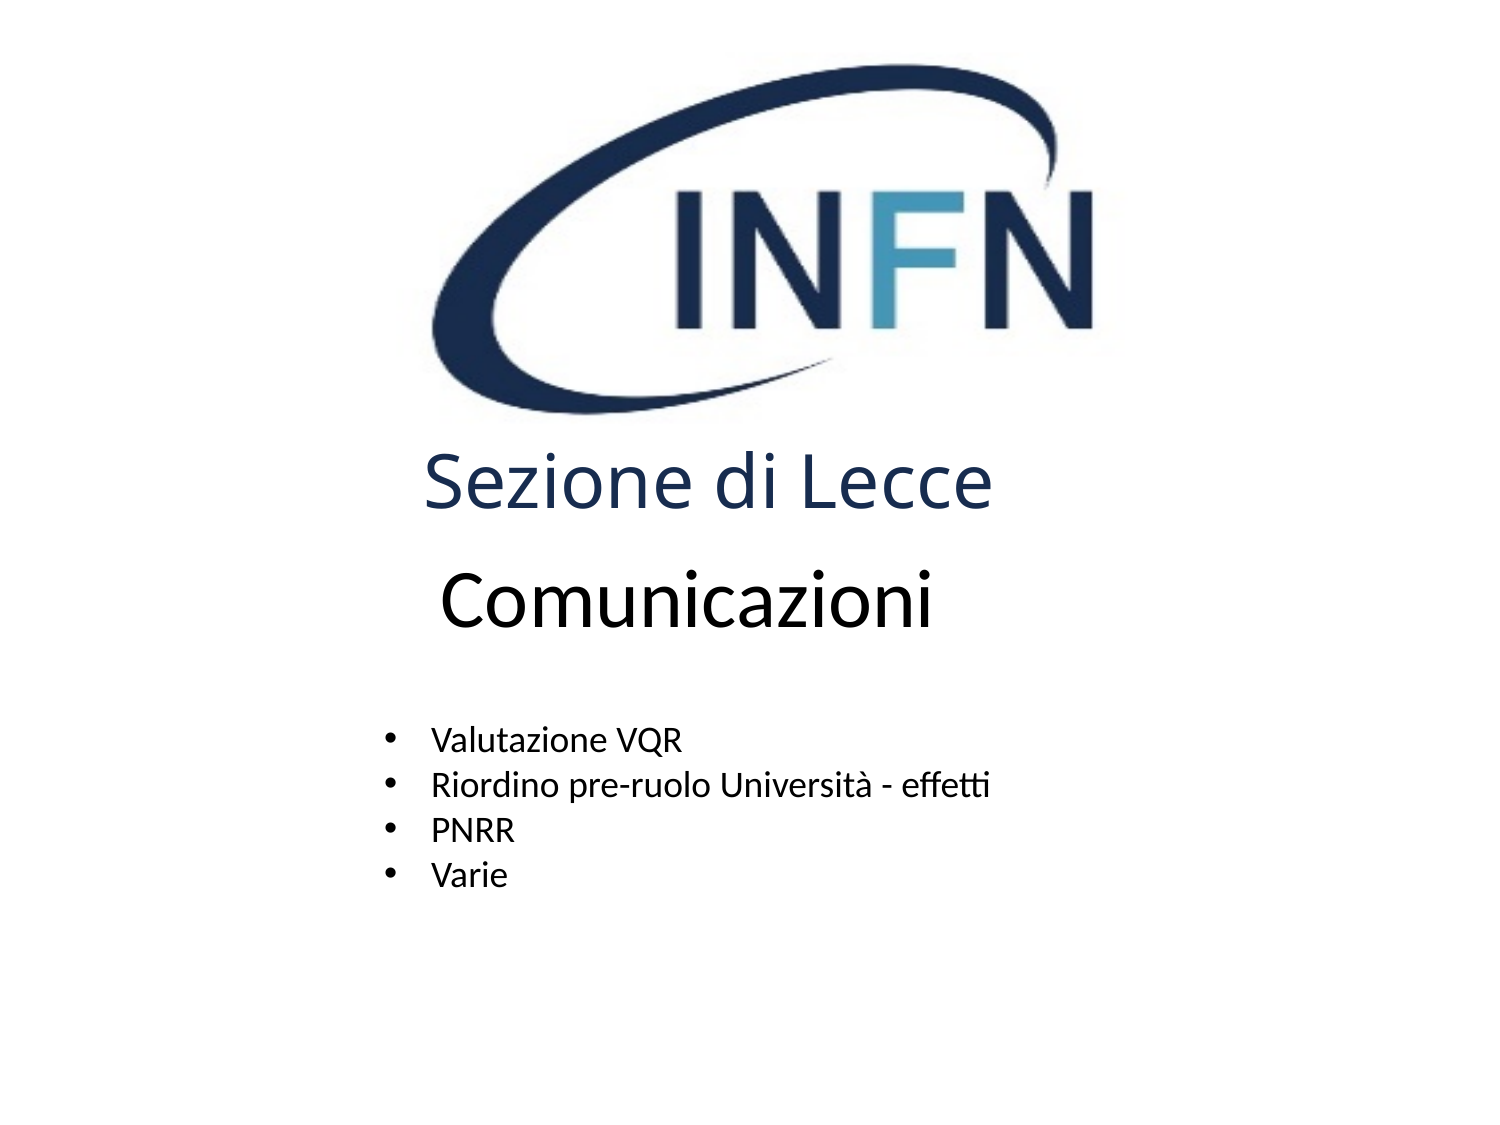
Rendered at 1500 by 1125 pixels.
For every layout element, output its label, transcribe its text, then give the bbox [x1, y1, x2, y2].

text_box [313, 20, 1221, 532]
text_box Comunicazioni Valutazione VQR Riordino pre-ruolo Università - effetti PNRR Varie [369, 537, 1007, 902]
